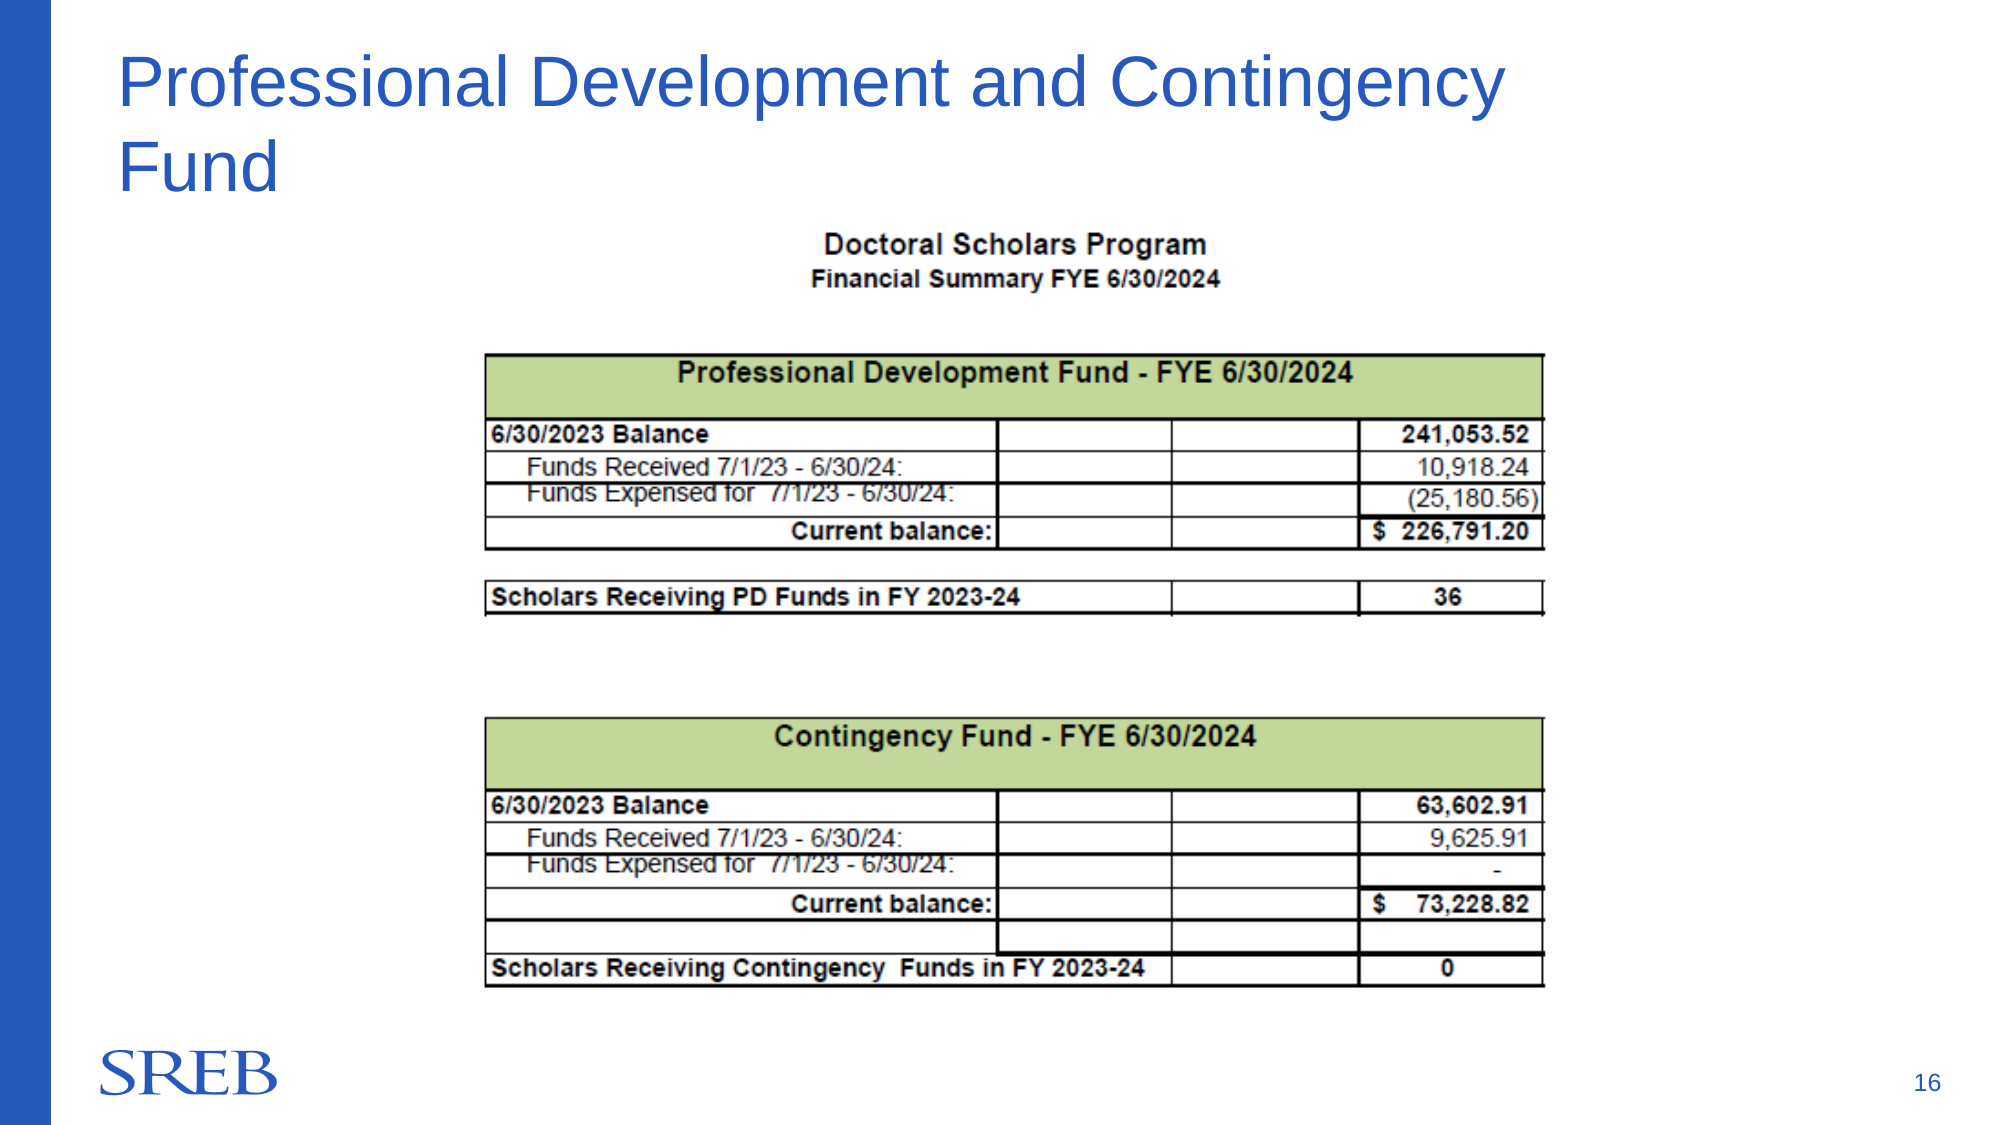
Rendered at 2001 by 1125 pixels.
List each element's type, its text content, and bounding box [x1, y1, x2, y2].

slide_number 16 [1842, 1047, 1957, 1116]
picture [0, 0, 2001, 1125]
title Professional Development and Contingency Fund [102, 26, 1593, 214]
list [443, 213, 1594, 1041]
